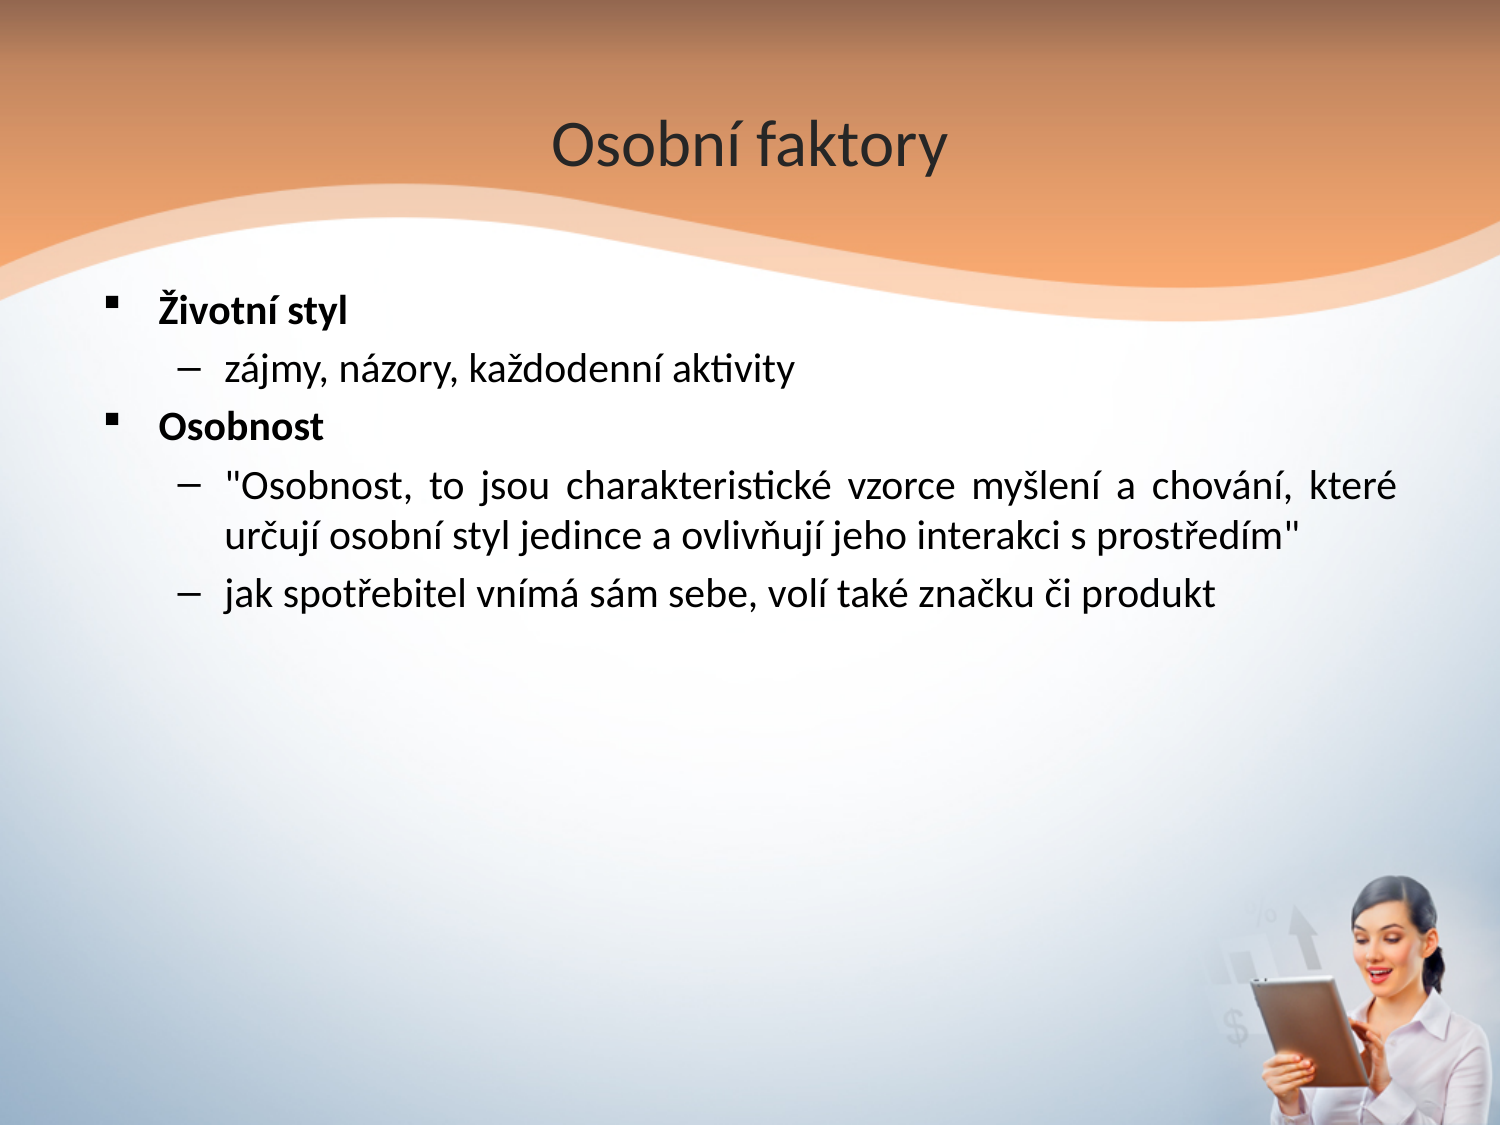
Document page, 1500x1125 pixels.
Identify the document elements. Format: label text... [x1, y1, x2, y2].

text_box Životní styl zájmy, názory, každodenní aktivity Osobnost "Osobnost, to jsou charakteristické vzorce myšlení a chování, které určují osobní styl jedince a ovlivňují jeho interakci s prostředím" jak spotřebitel vnímá sám sebe, volí také značku či produkt [87, 275, 1413, 1075]
picture [0, 0, 1500, 1125]
text_box Osobní faktory [87, 87, 1413, 192]
